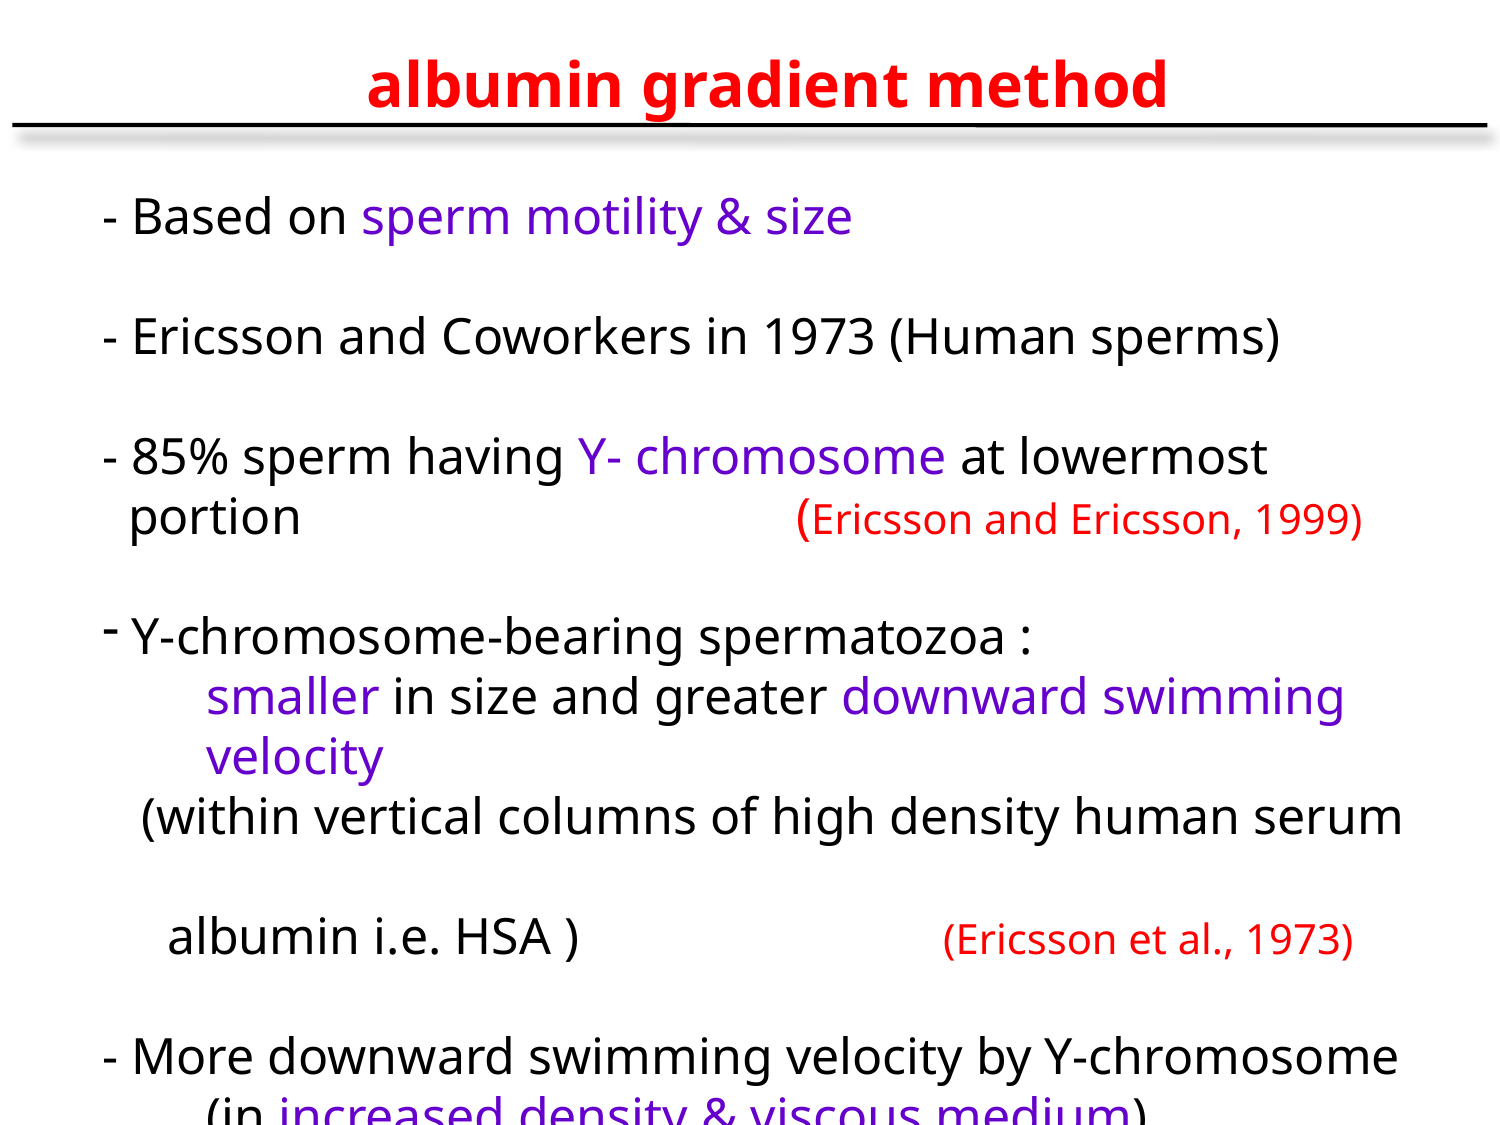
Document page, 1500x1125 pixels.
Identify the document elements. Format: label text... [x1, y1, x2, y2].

text_box albumin gradient method - Based on sperm motility & size - Ericsson and Coworkers in 1973 (Human sperms) - 85% sperm having Y- chromosome at lowermost portion (Ericsson and Ericsson, 1999) Y-chromosome-bearing spermatozoa : smaller in size and greater downward swimming velocity (within vertical columns of high density human serum albumin i.e. HSA ) (Ericsson et al., 1973) - More downward swimming velocity by Y-chromosome (in increased density & viscous medium) [87, 37, 1450, 123]
text_box albumin gradient method - Based on sperm motility & size - Ericsson and Coworkers in 1973 (Human sperms) - 85% sperm having Y- chromosome at lowermost portion (Ericsson and Ericsson, 1999) Y-chromosome-bearing spermatozoa : smaller in size and greater downward swimming velocity (within vertical columns of high density human serum albumin i.e. HSA ) (Ericsson et al., 1973) - More downward swimming velocity by Y-chromosome (in increased density & viscous medium) [87, 150, 1450, 1125]
